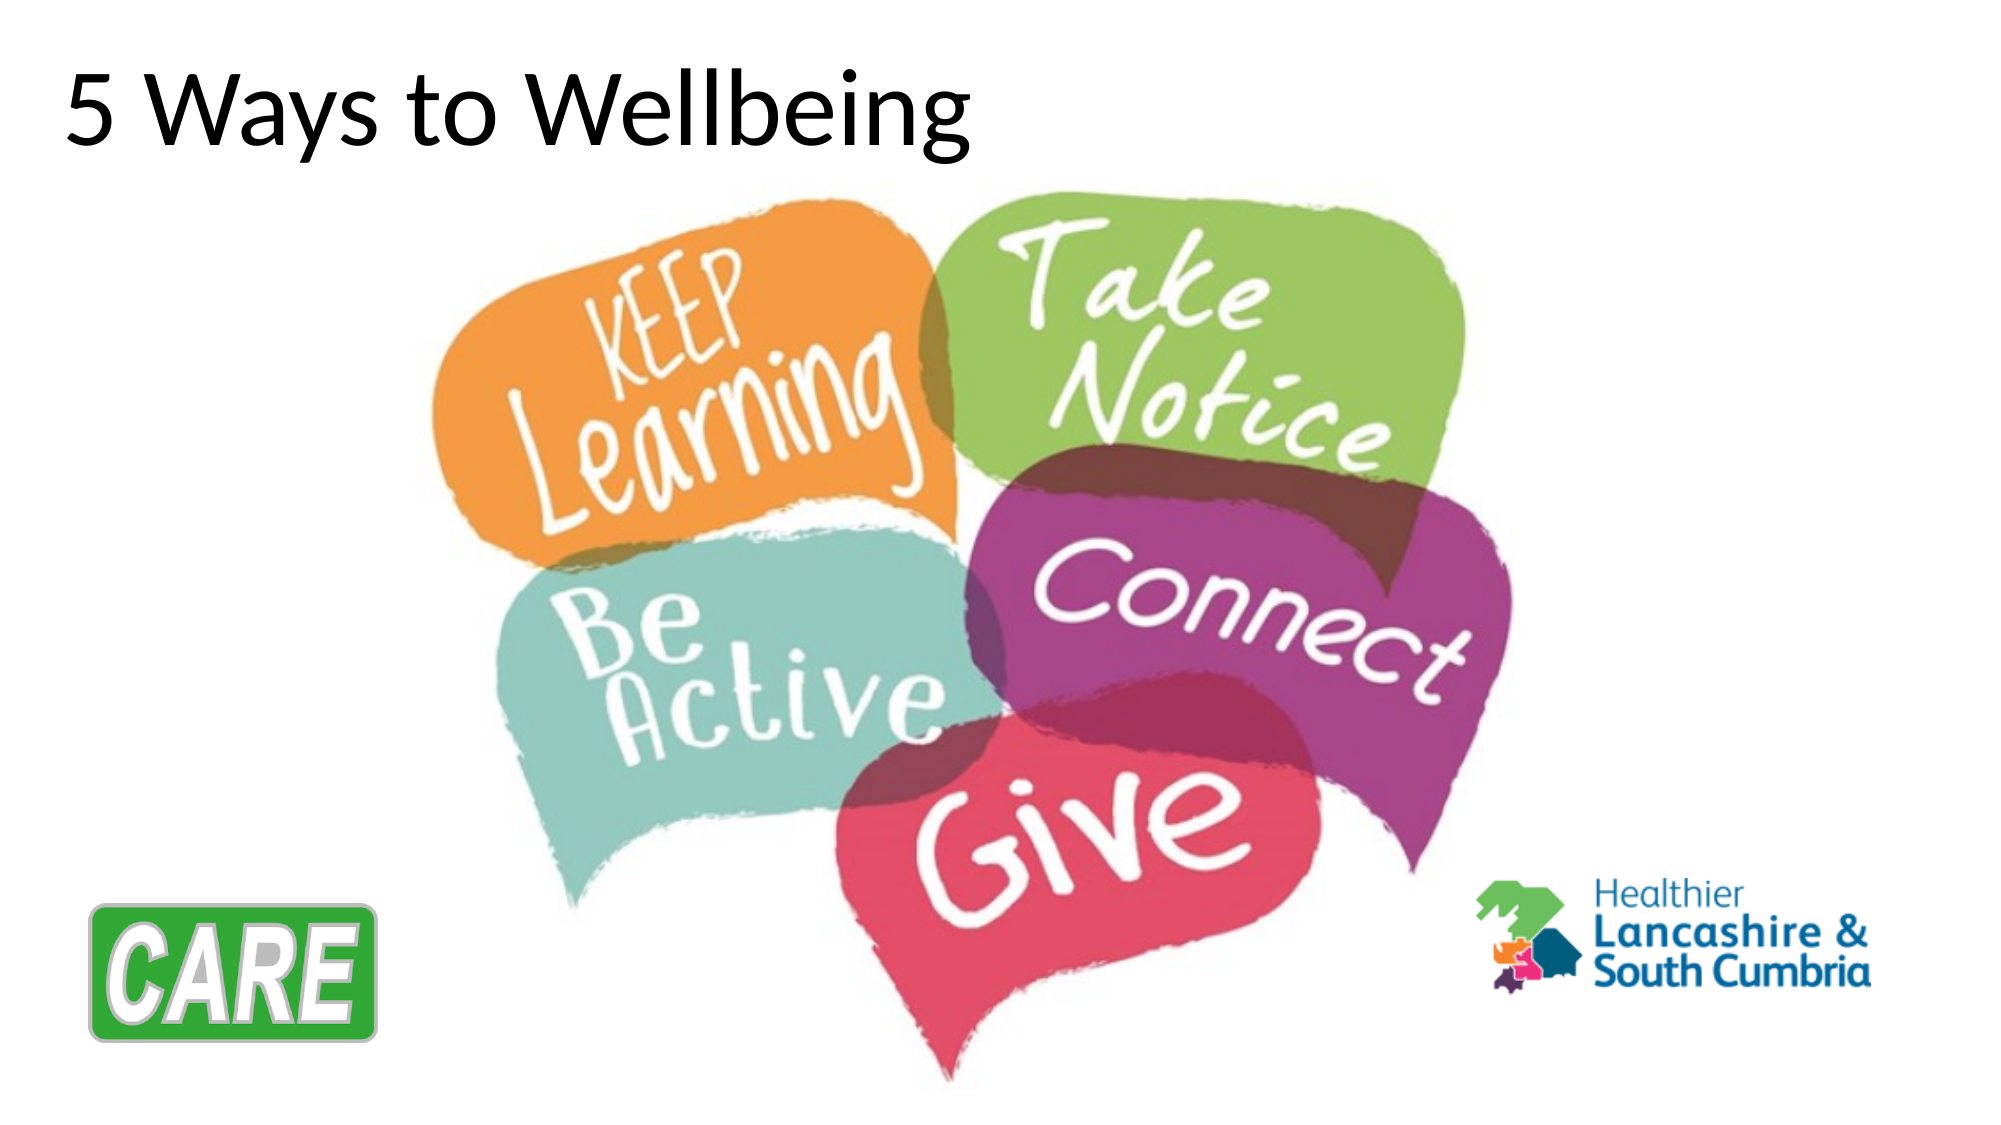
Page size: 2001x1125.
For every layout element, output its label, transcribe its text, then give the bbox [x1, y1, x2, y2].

picture [88, 903, 378, 1043]
picture [411, 180, 1871, 1091]
text_box 5 Ways to Wellbeing [9, 42, 1853, 373]
